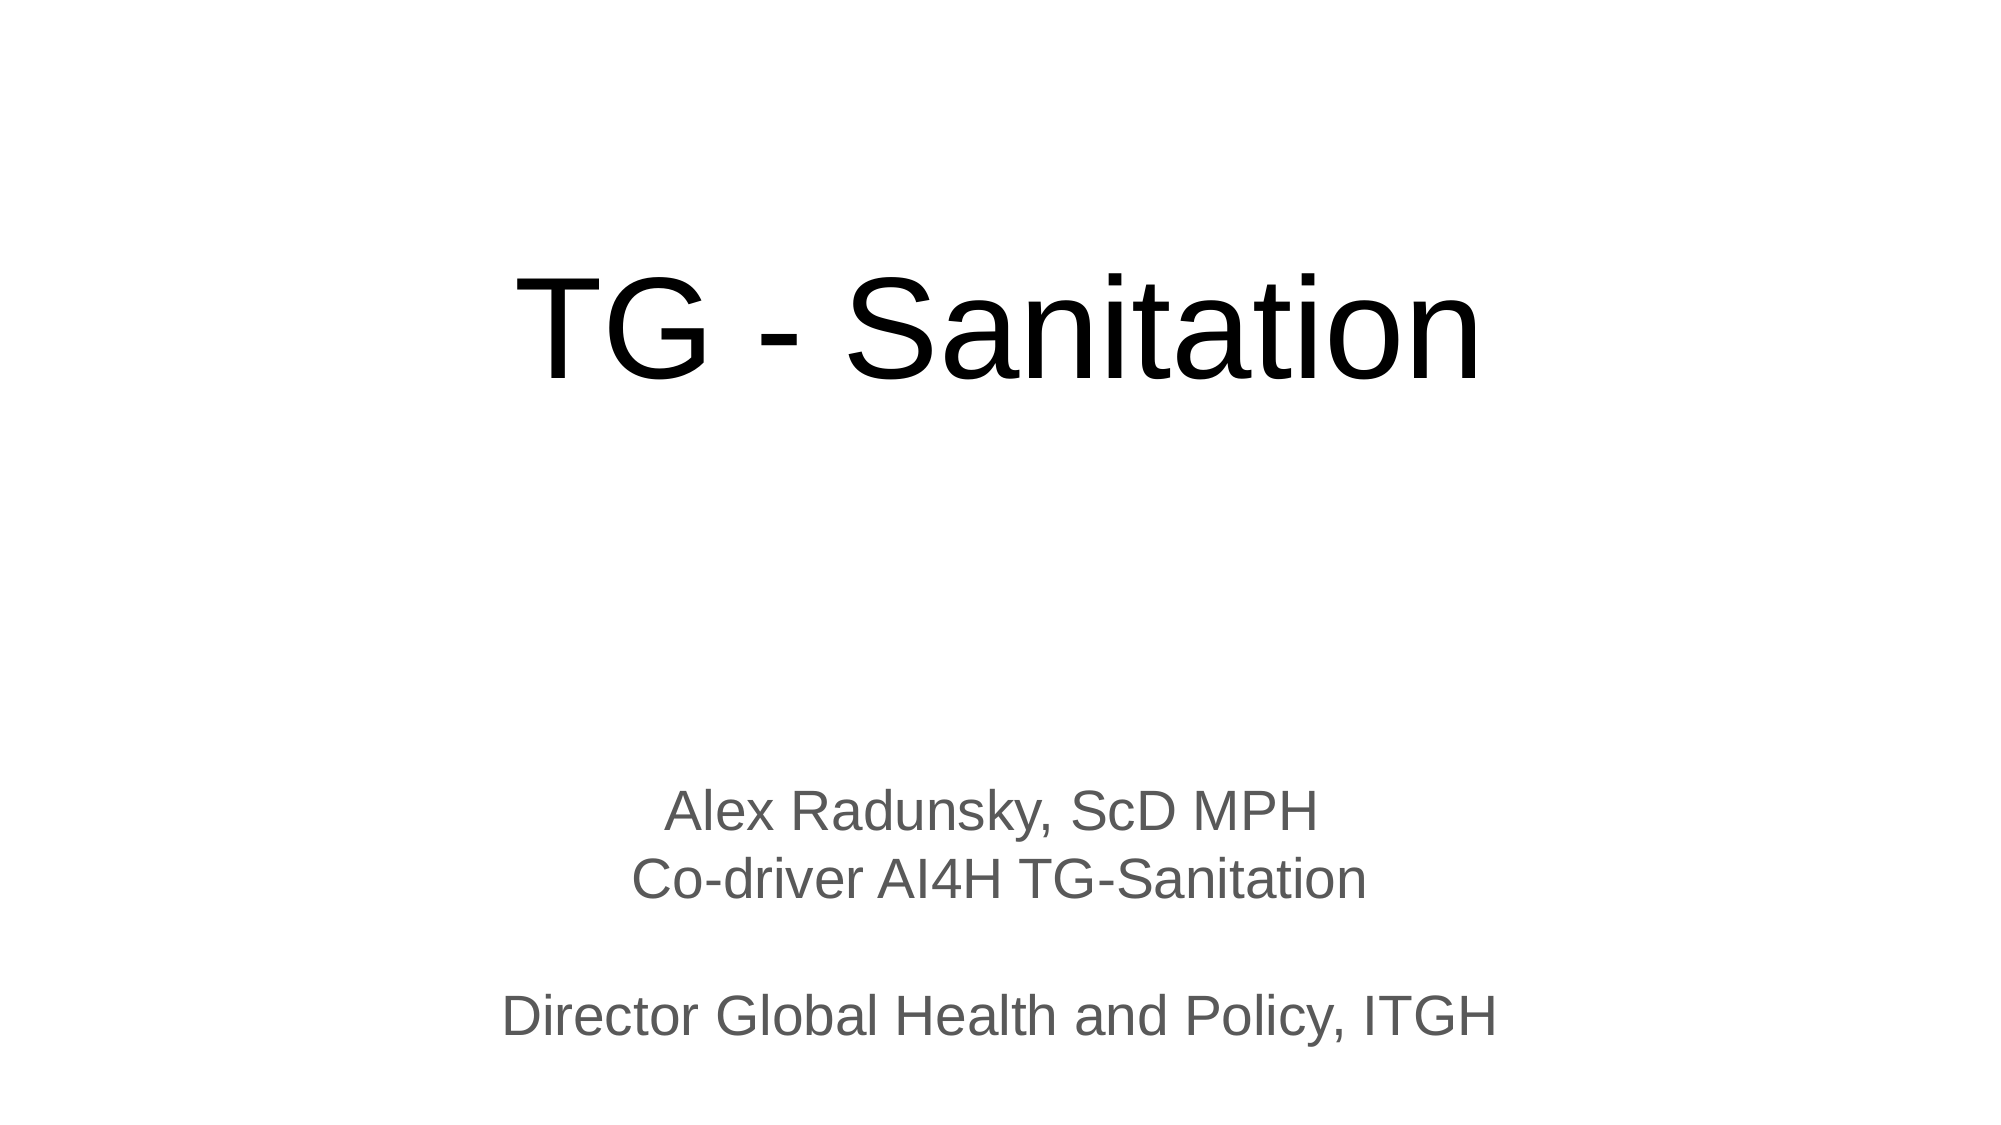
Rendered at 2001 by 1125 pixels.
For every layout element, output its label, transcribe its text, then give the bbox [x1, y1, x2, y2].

subtitle Alex Radunsky, ScD MPH Co-driver AI4H TG-Sanitation Director Global Health and Policy, ITGH [68, 754, 1932, 1069]
title TG - Sanitation [68, 162, 1932, 428]
